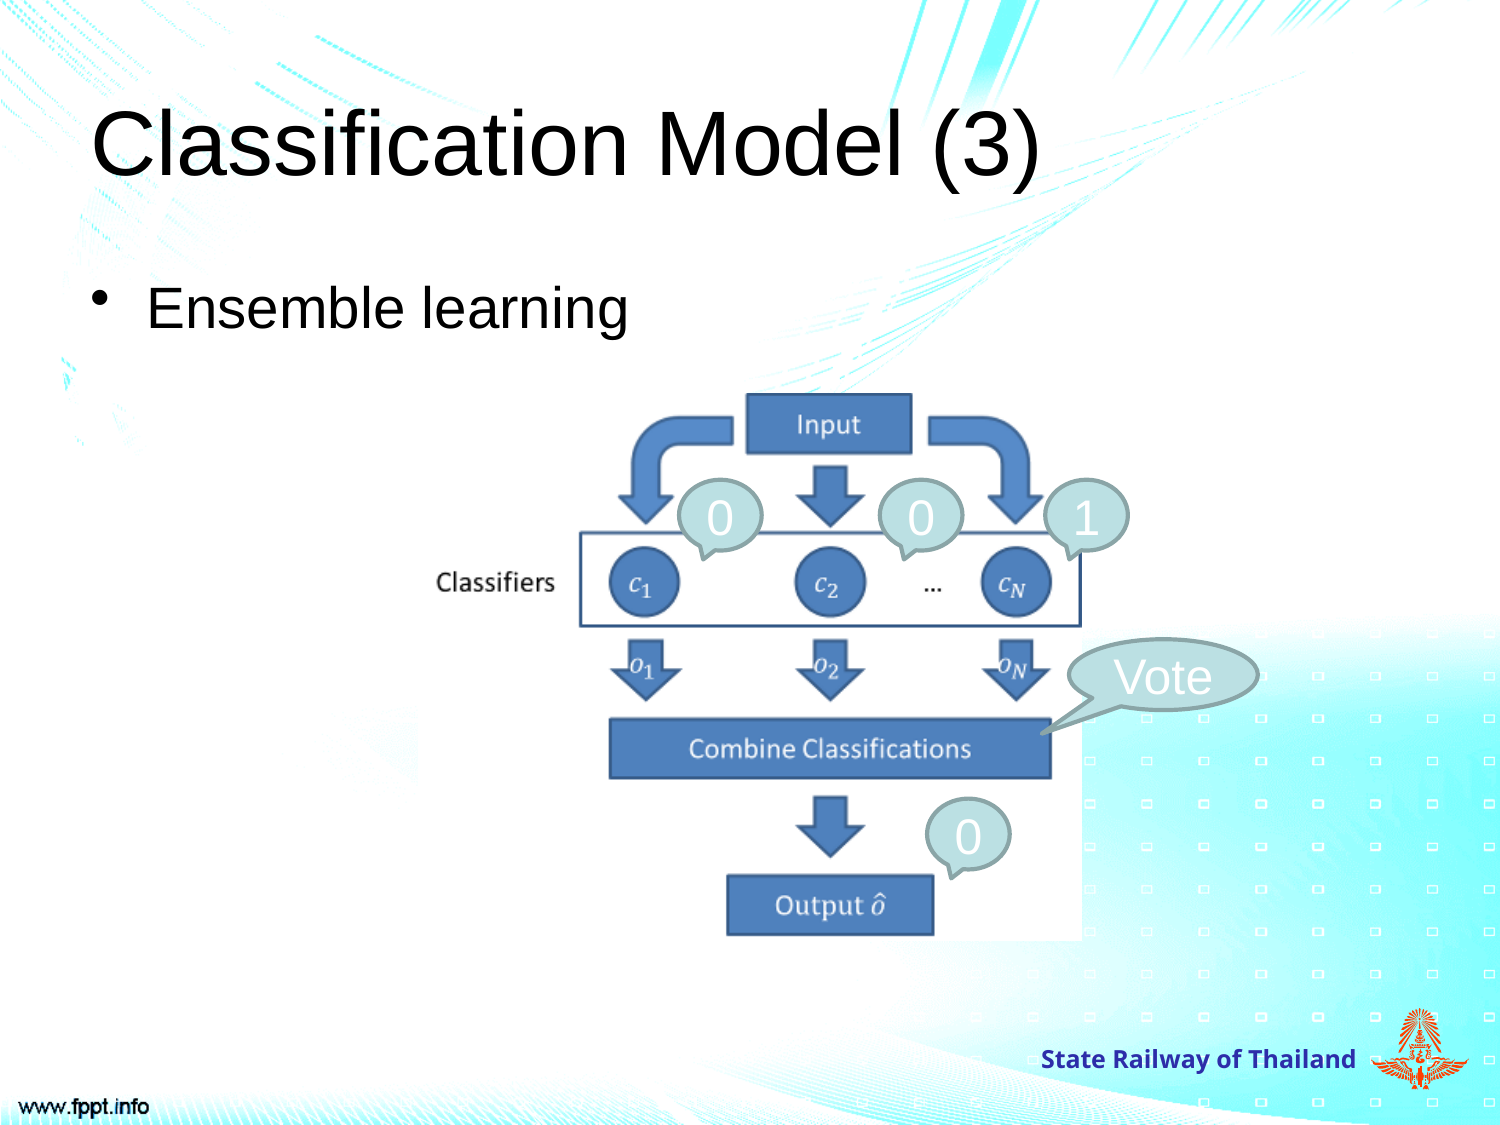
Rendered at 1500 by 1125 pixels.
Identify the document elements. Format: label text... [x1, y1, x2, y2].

title Classification Model (3) [74, 44, 1426, 233]
text_box 1 [1085, 477, 1130, 553]
list Ensemble learning [74, 262, 1426, 1006]
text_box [1041, 1007, 1469, 1091]
picture [0, 0, 1500, 1125]
text_box Vote [1085, 637, 1260, 721]
